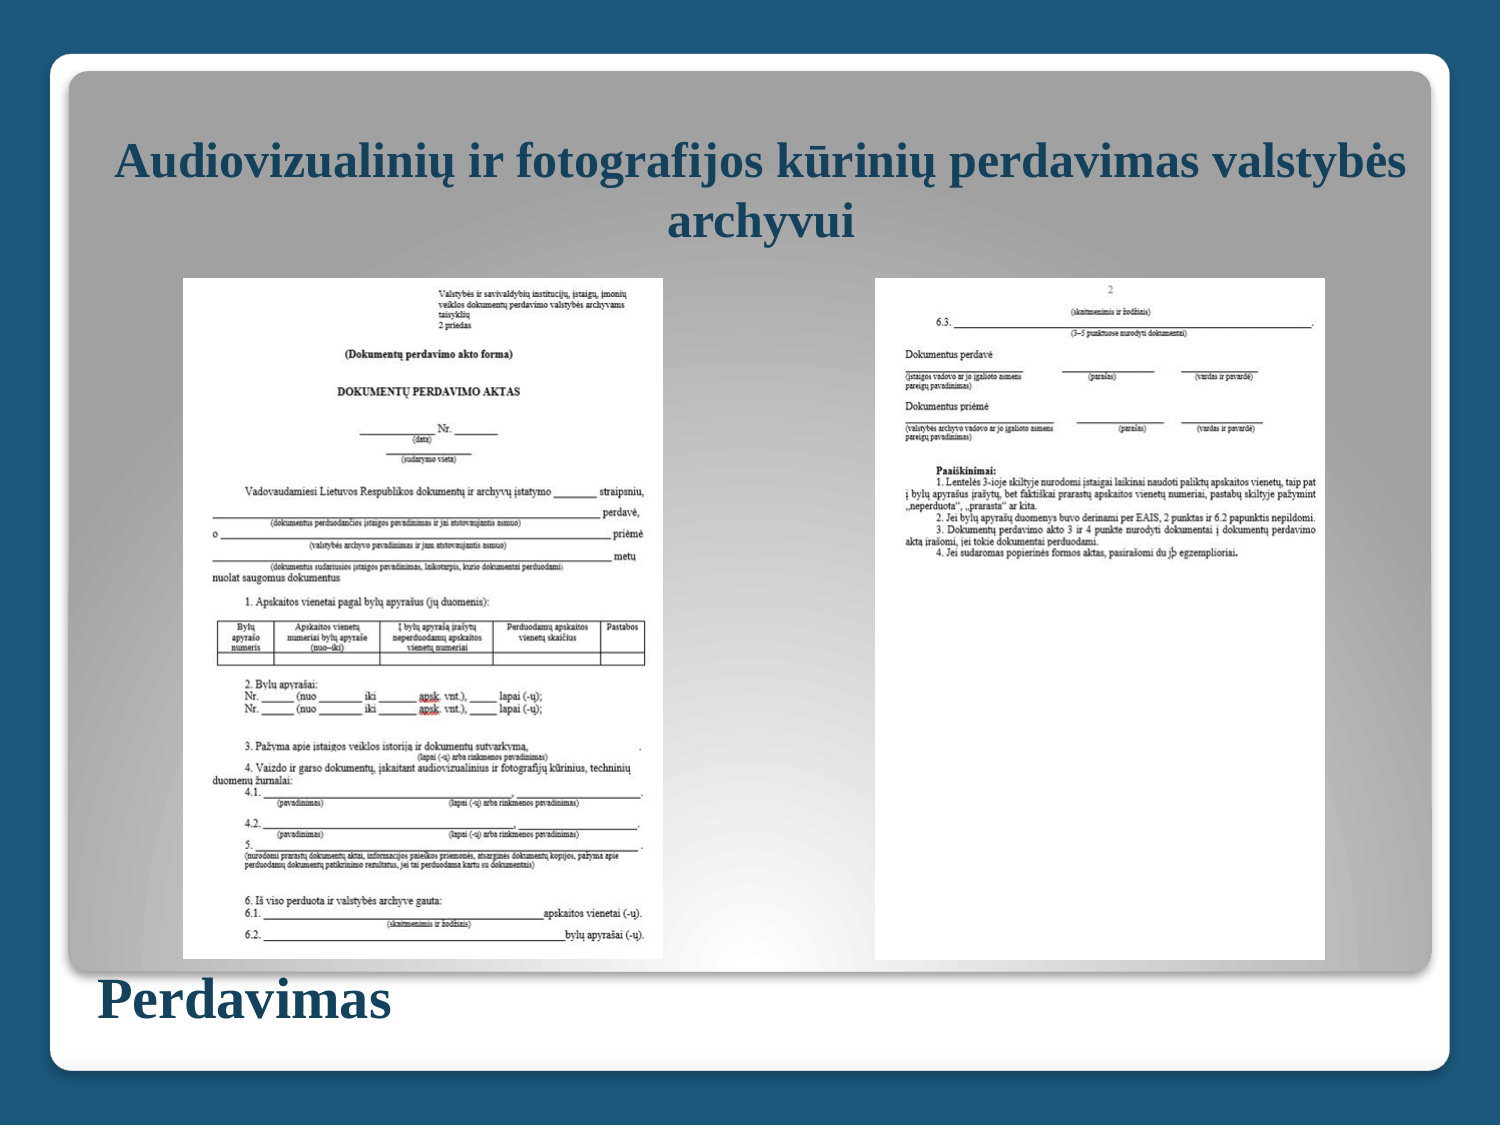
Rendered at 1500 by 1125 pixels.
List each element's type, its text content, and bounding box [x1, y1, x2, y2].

list Audiovizualinių ir fotografijos kūrinių perdavimas valstybės archyvui [82, 86, 1426, 977]
picture [875, 278, 1326, 961]
title Perdavimas [82, 977, 1425, 1038]
picture [182, 278, 663, 960]
